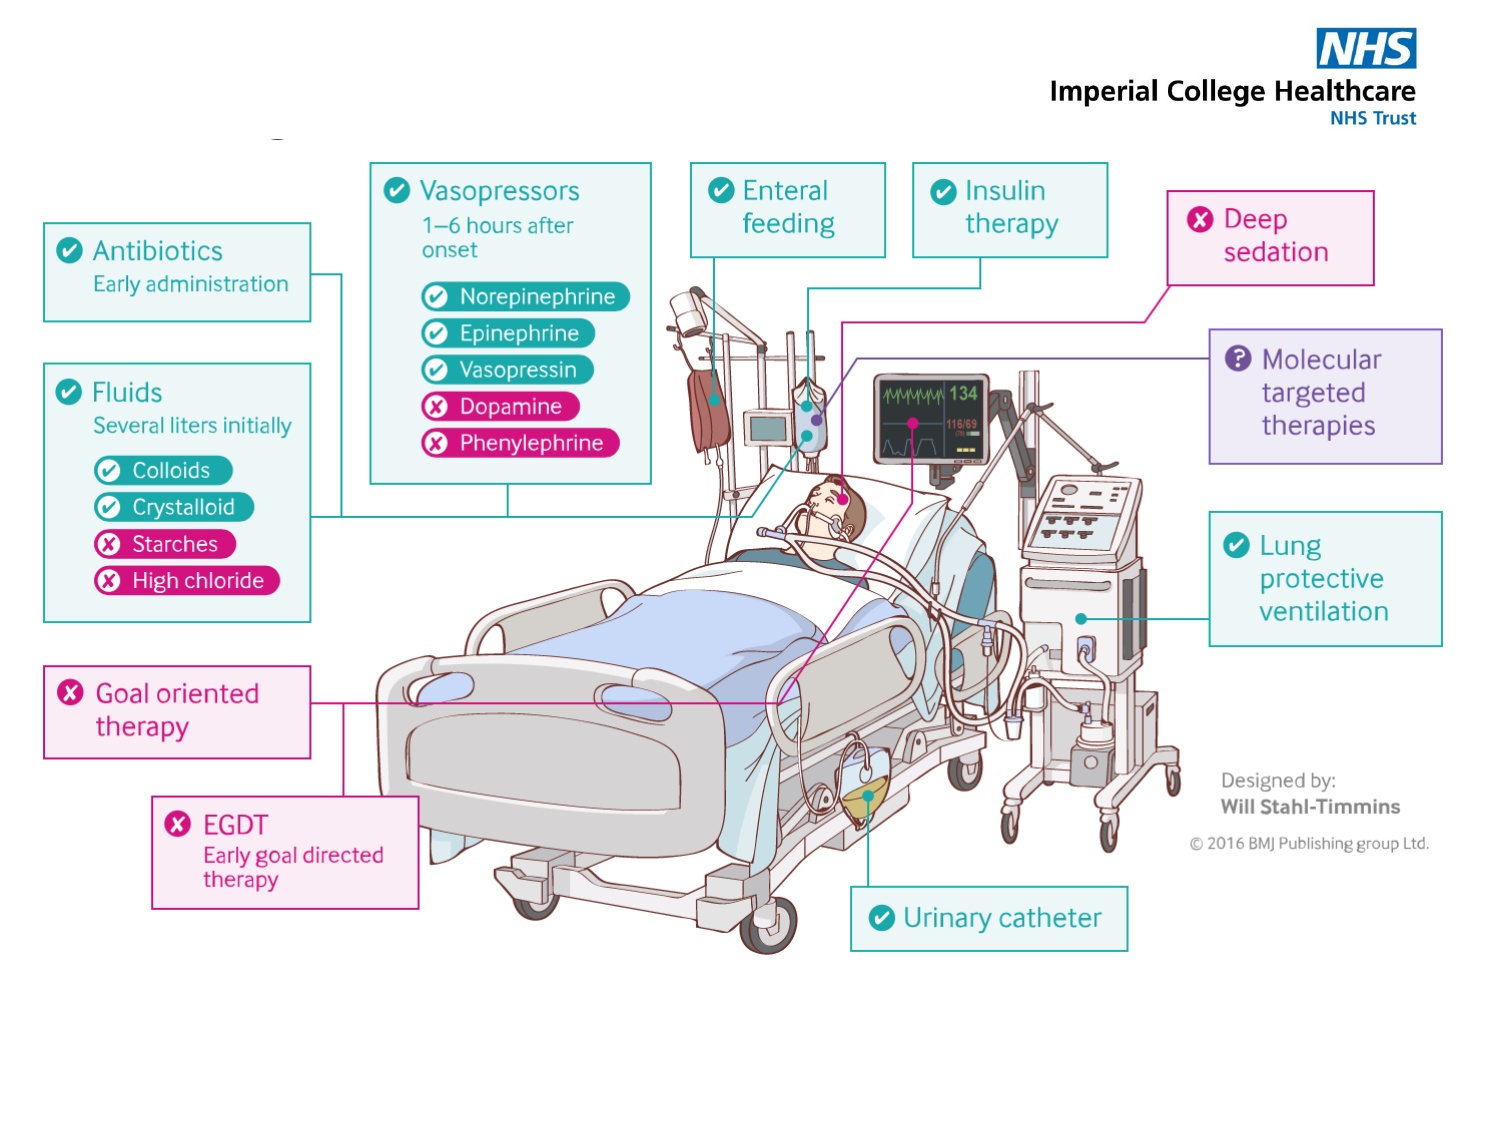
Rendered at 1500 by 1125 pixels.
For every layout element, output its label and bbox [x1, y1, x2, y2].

picture [1045, 19, 1423, 133]
picture [0, 139, 1500, 983]
